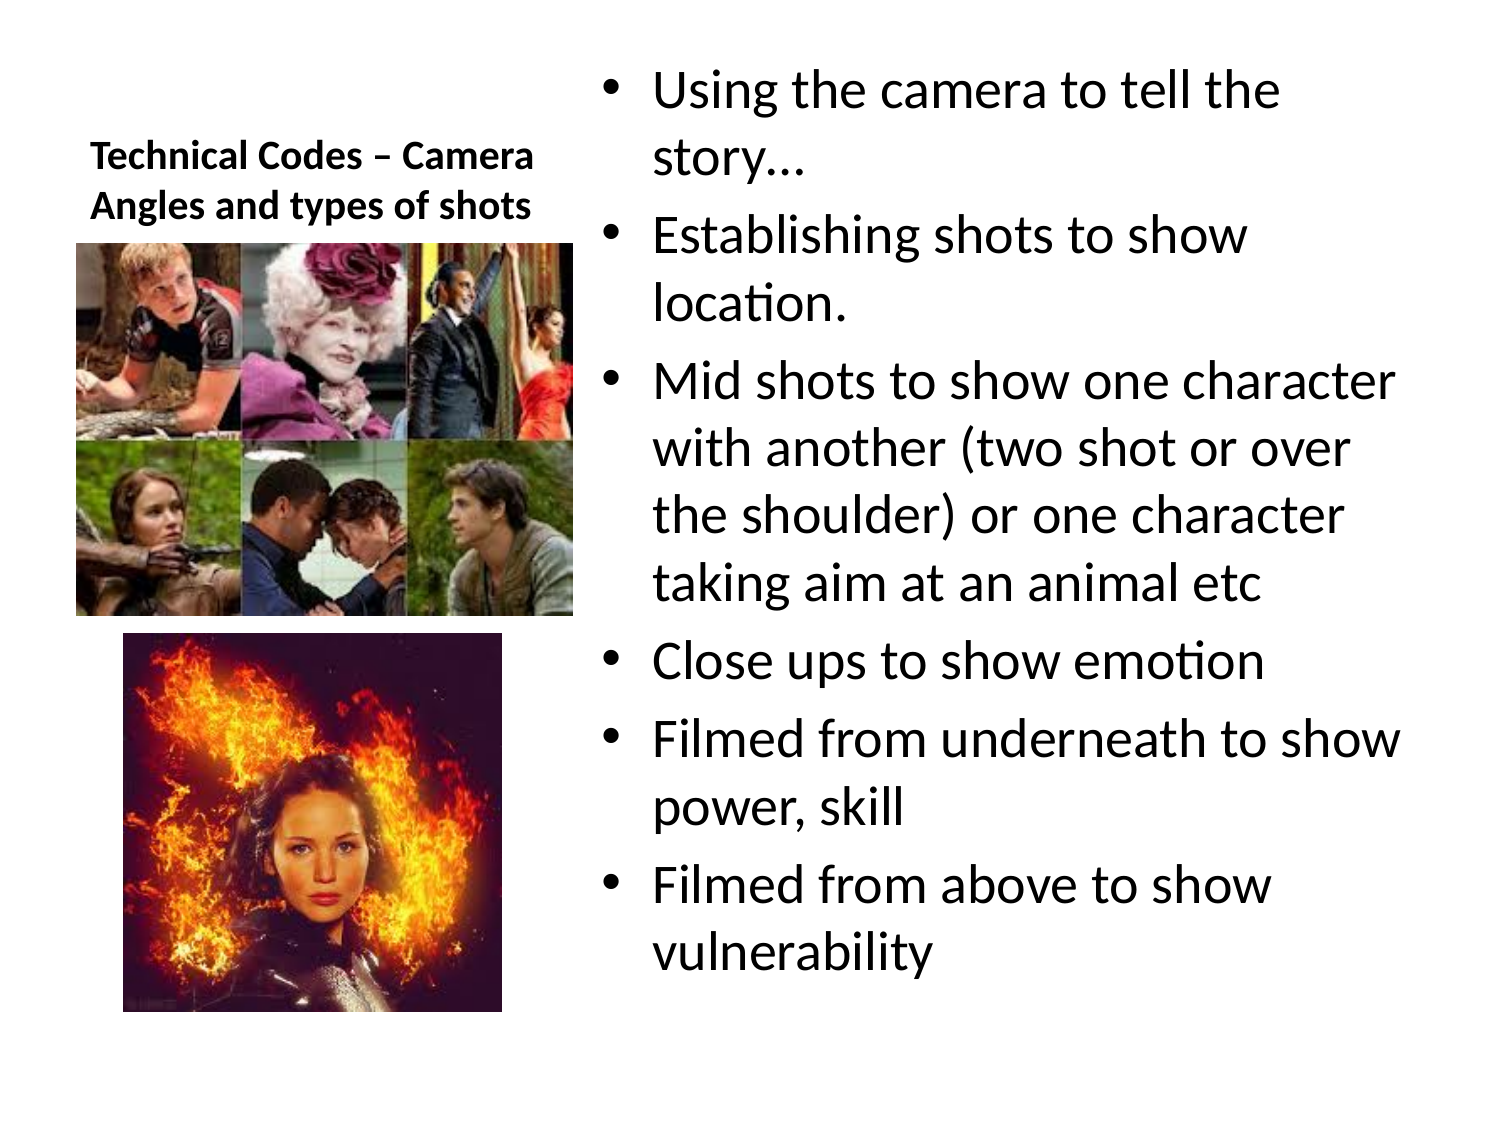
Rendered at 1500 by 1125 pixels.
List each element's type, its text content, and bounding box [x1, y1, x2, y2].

picture [76, 243, 574, 616]
title Technical Codes – Camera Angles and types of shots [75, 44, 569, 236]
picture [123, 633, 503, 1012]
list Using the camera to tell the story… Establishing shots to show location. Mid shots to show one character with another (two shot or over the shoulder) or one character taking aim at an animal etc Close ups to show emotion Filmed from underneath to show power, skill Filmed from above to show vulnerability [586, 44, 1425, 1005]
